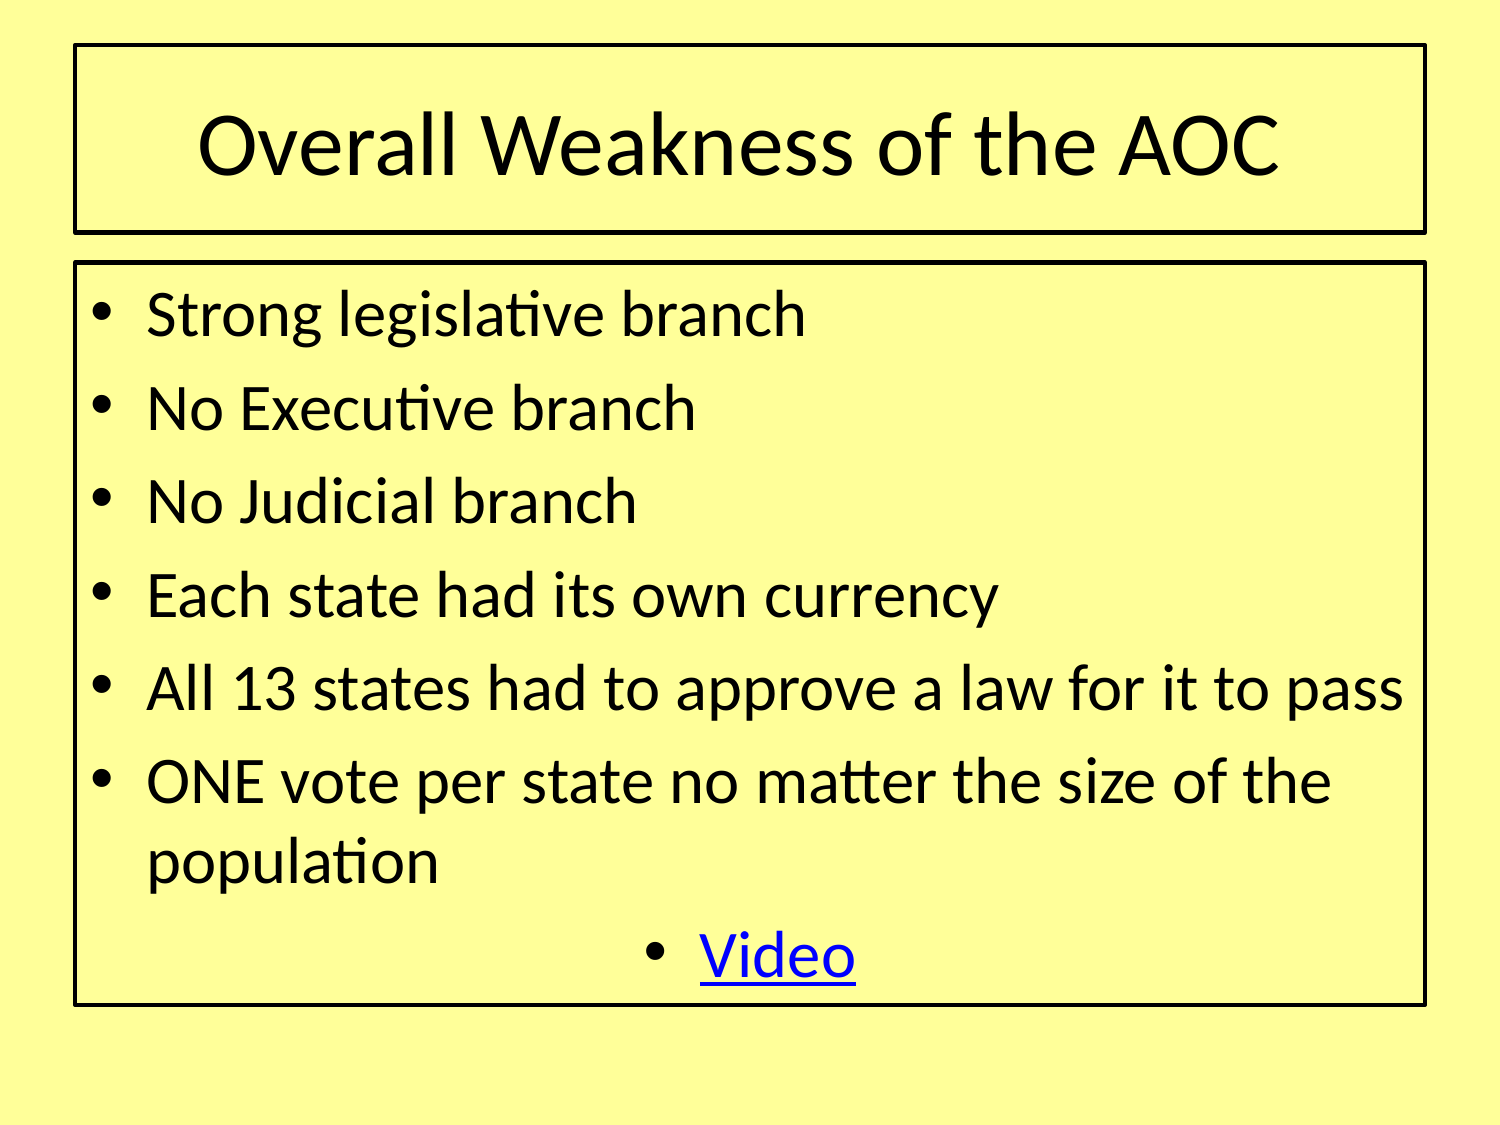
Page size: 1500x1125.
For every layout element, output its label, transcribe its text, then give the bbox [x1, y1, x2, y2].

title Overall Weakness of the AOC [75, 45, 1425, 233]
list Strong legislative branch No Executive branch No Judicial branch Each state had its own currency All 13 states had to approve a law for it to pass ONE vote per state no matter the size of the population Video [75, 262, 1425, 1005]
